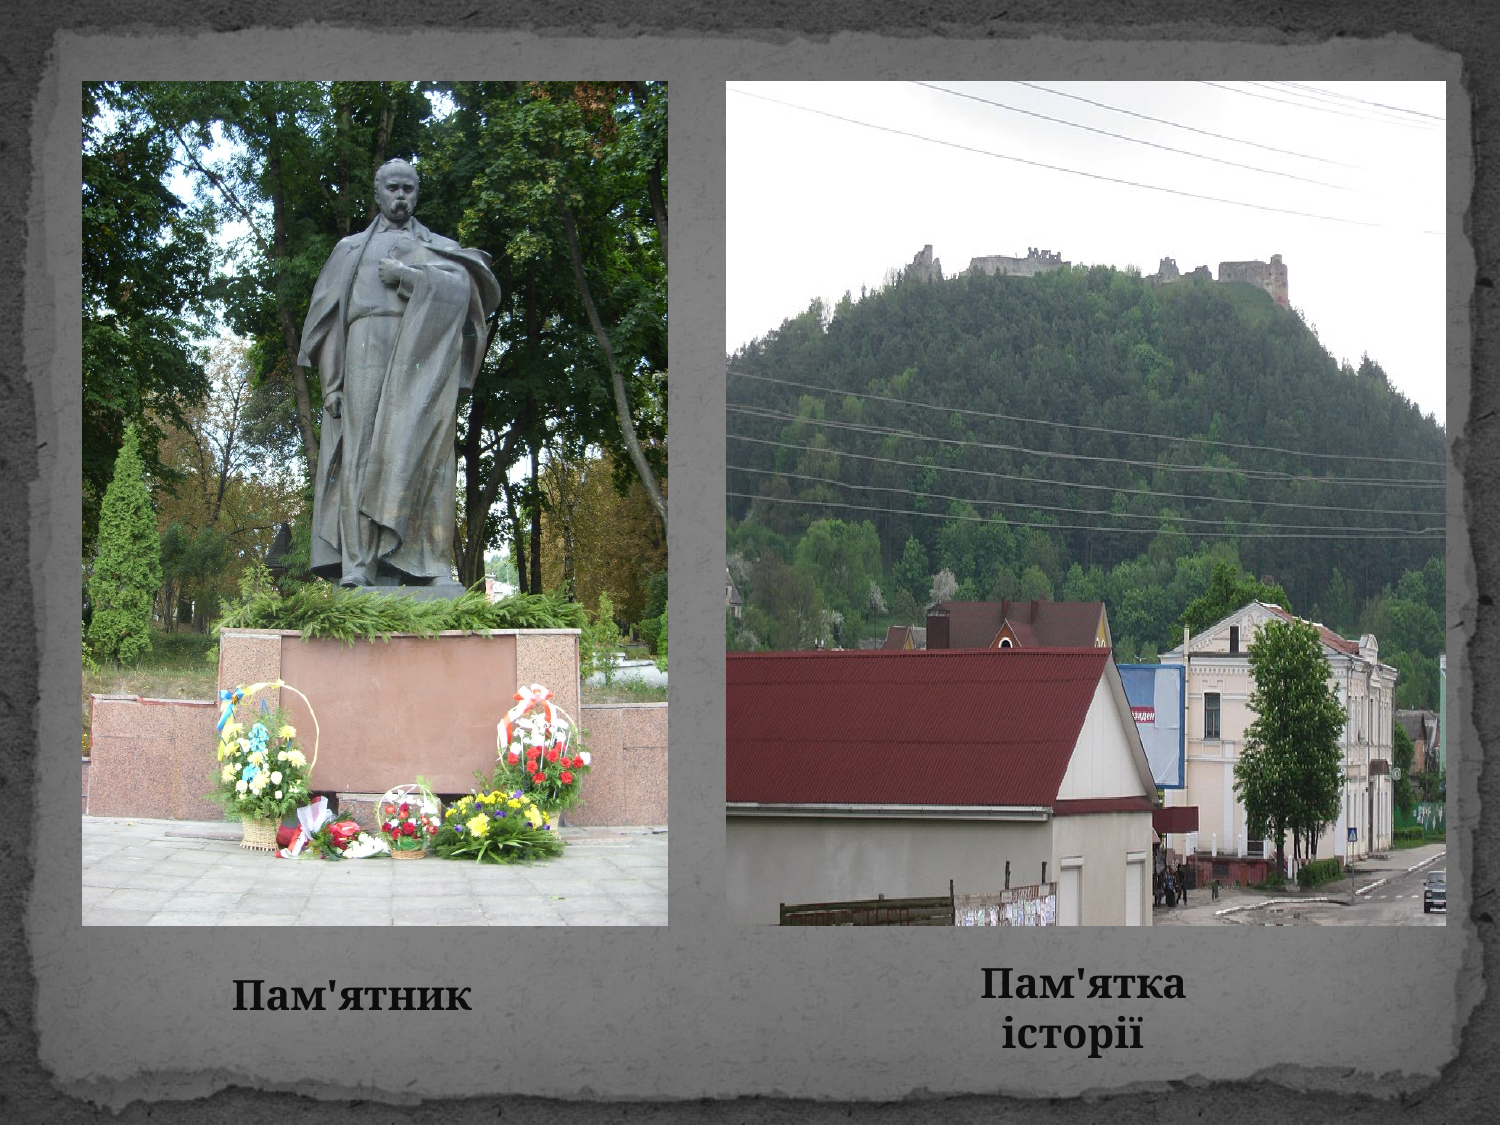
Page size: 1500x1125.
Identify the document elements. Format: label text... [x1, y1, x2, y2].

picture [82, 81, 668, 926]
picture [726, 81, 1446, 926]
text_box Пам'ятка історії [890, 949, 1278, 1064]
text_box Пам'ятник [163, 960, 551, 1026]
